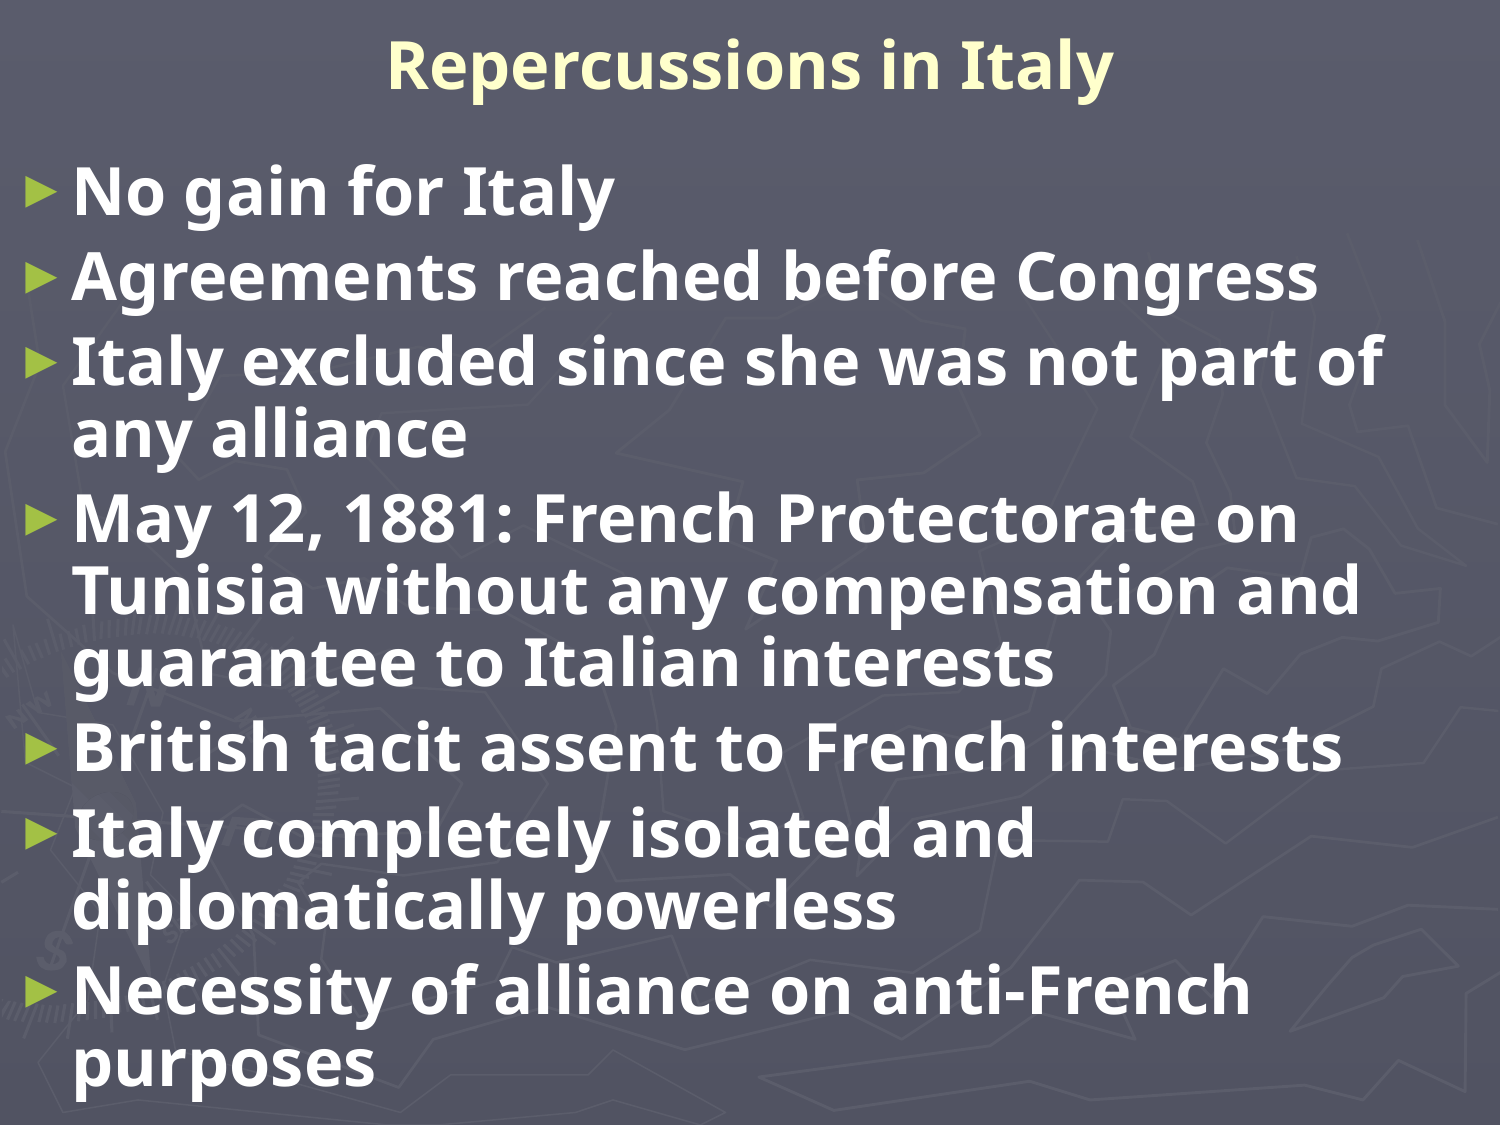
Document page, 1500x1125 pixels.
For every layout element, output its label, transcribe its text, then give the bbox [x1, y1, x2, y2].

title Repercussions in Italy [0, 0, 1500, 125]
list No gain for Italy Agreements reached before Congress Italy excluded since she was not part of any alliance May 12, 1881: French Protectorate on Tunisia without any compensation and guarantee to Italian interests British tacit assent to French interests Italy completely isolated and diplomatically powerless Necessity of alliance on anti-French purposes [0, 149, 1500, 1125]
